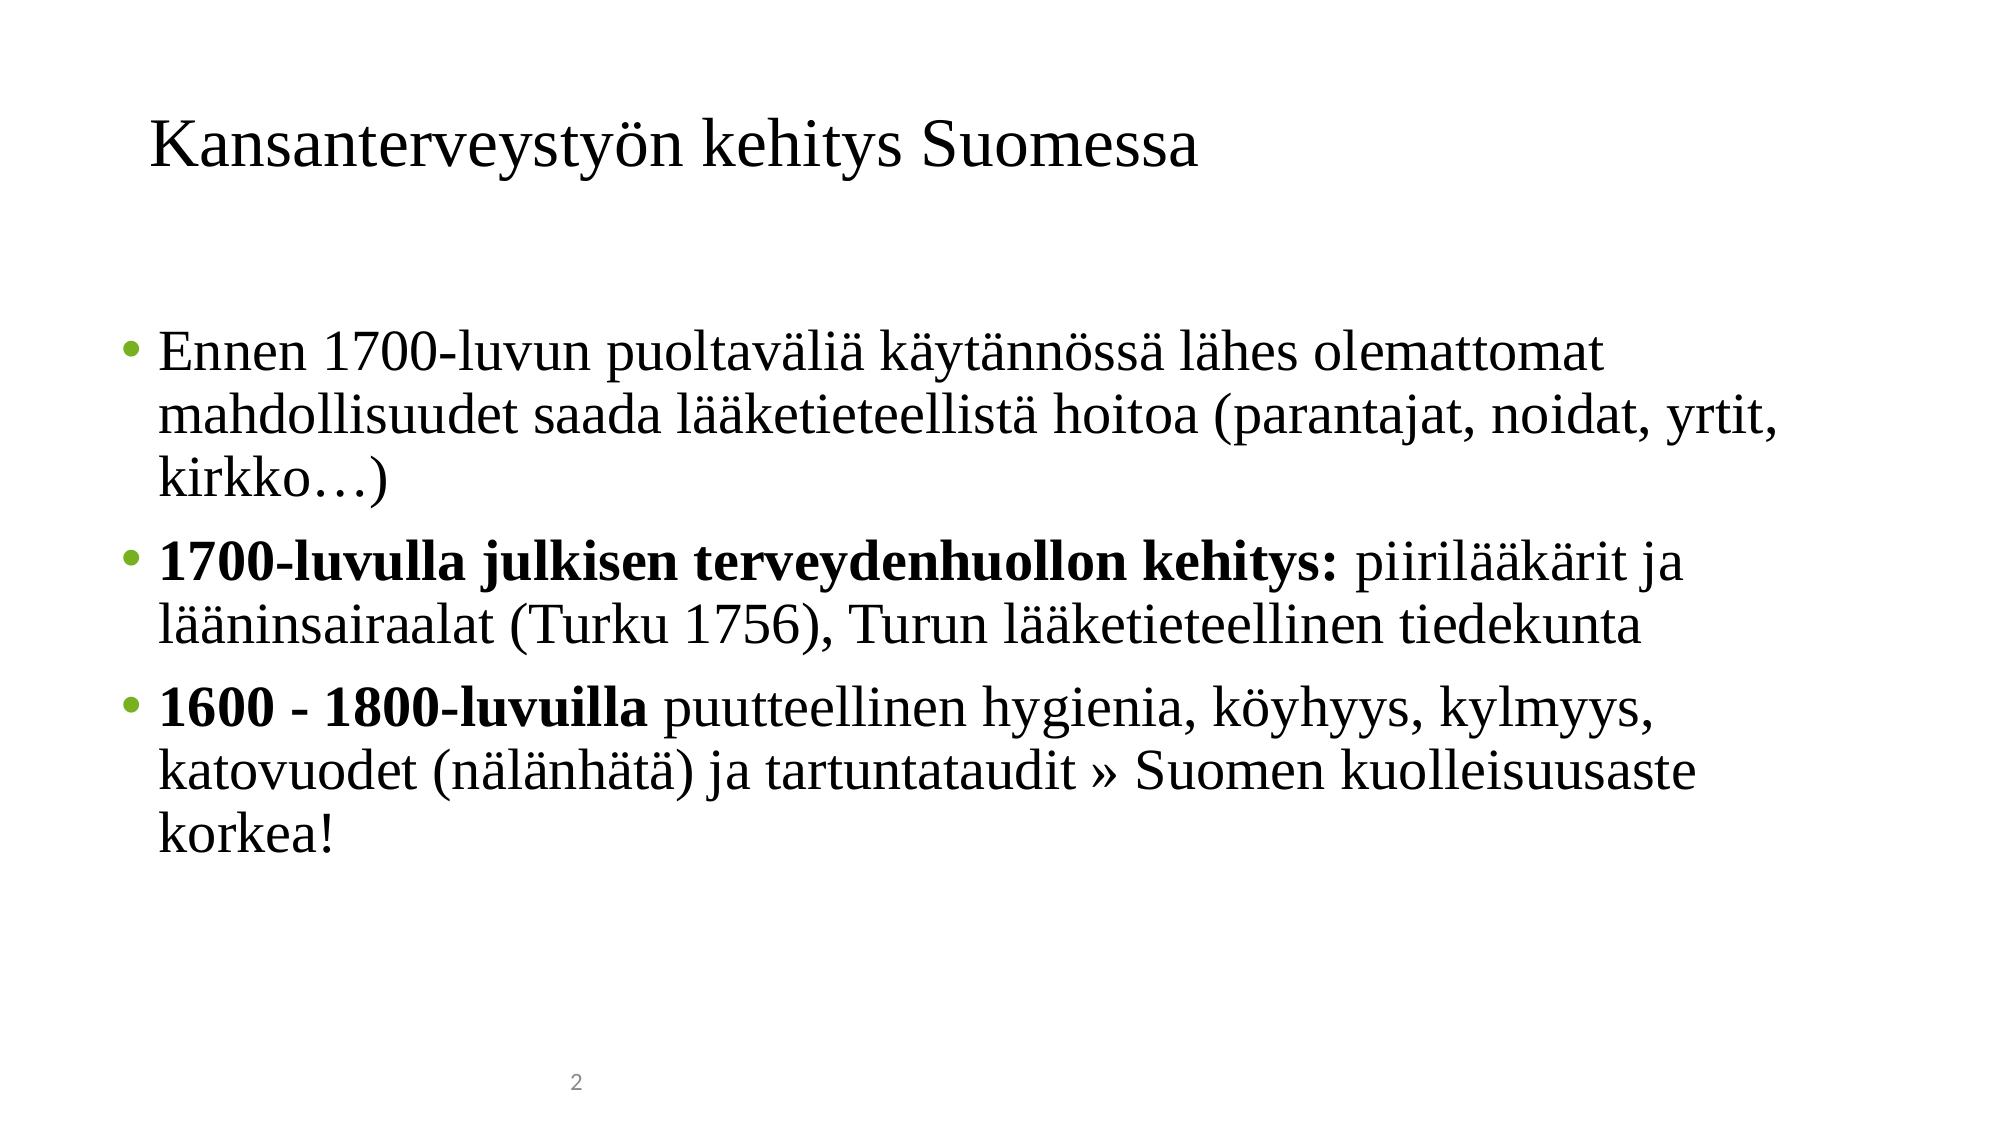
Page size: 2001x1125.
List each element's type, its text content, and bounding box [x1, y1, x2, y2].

slide_number 2 [260, 1050, 598, 1111]
title Kansanterveystyön kehitys Suomessa [134, 98, 1272, 190]
list Ennen 1700-luvun puoltaväliä käytännössä lähes olemattomat mahdollisuudet saada lääketieteellistä hoitoa (parantajat, noidat, yrtit, kirkko…) 1700-luvulla julkisen terveydenhuollon kehitys: piirilääkärit ja lääninsairaalat (Turku 1756), Turun lääketieteellinen tiedekunta 1600 - 1800-luvuilla puutteellinen hygienia, köyhyys, kylmyys, katovuodet (nälänhätä) ja tartuntataudit » Suomen kuolleisuusaste korkea! [105, 313, 1804, 1034]
